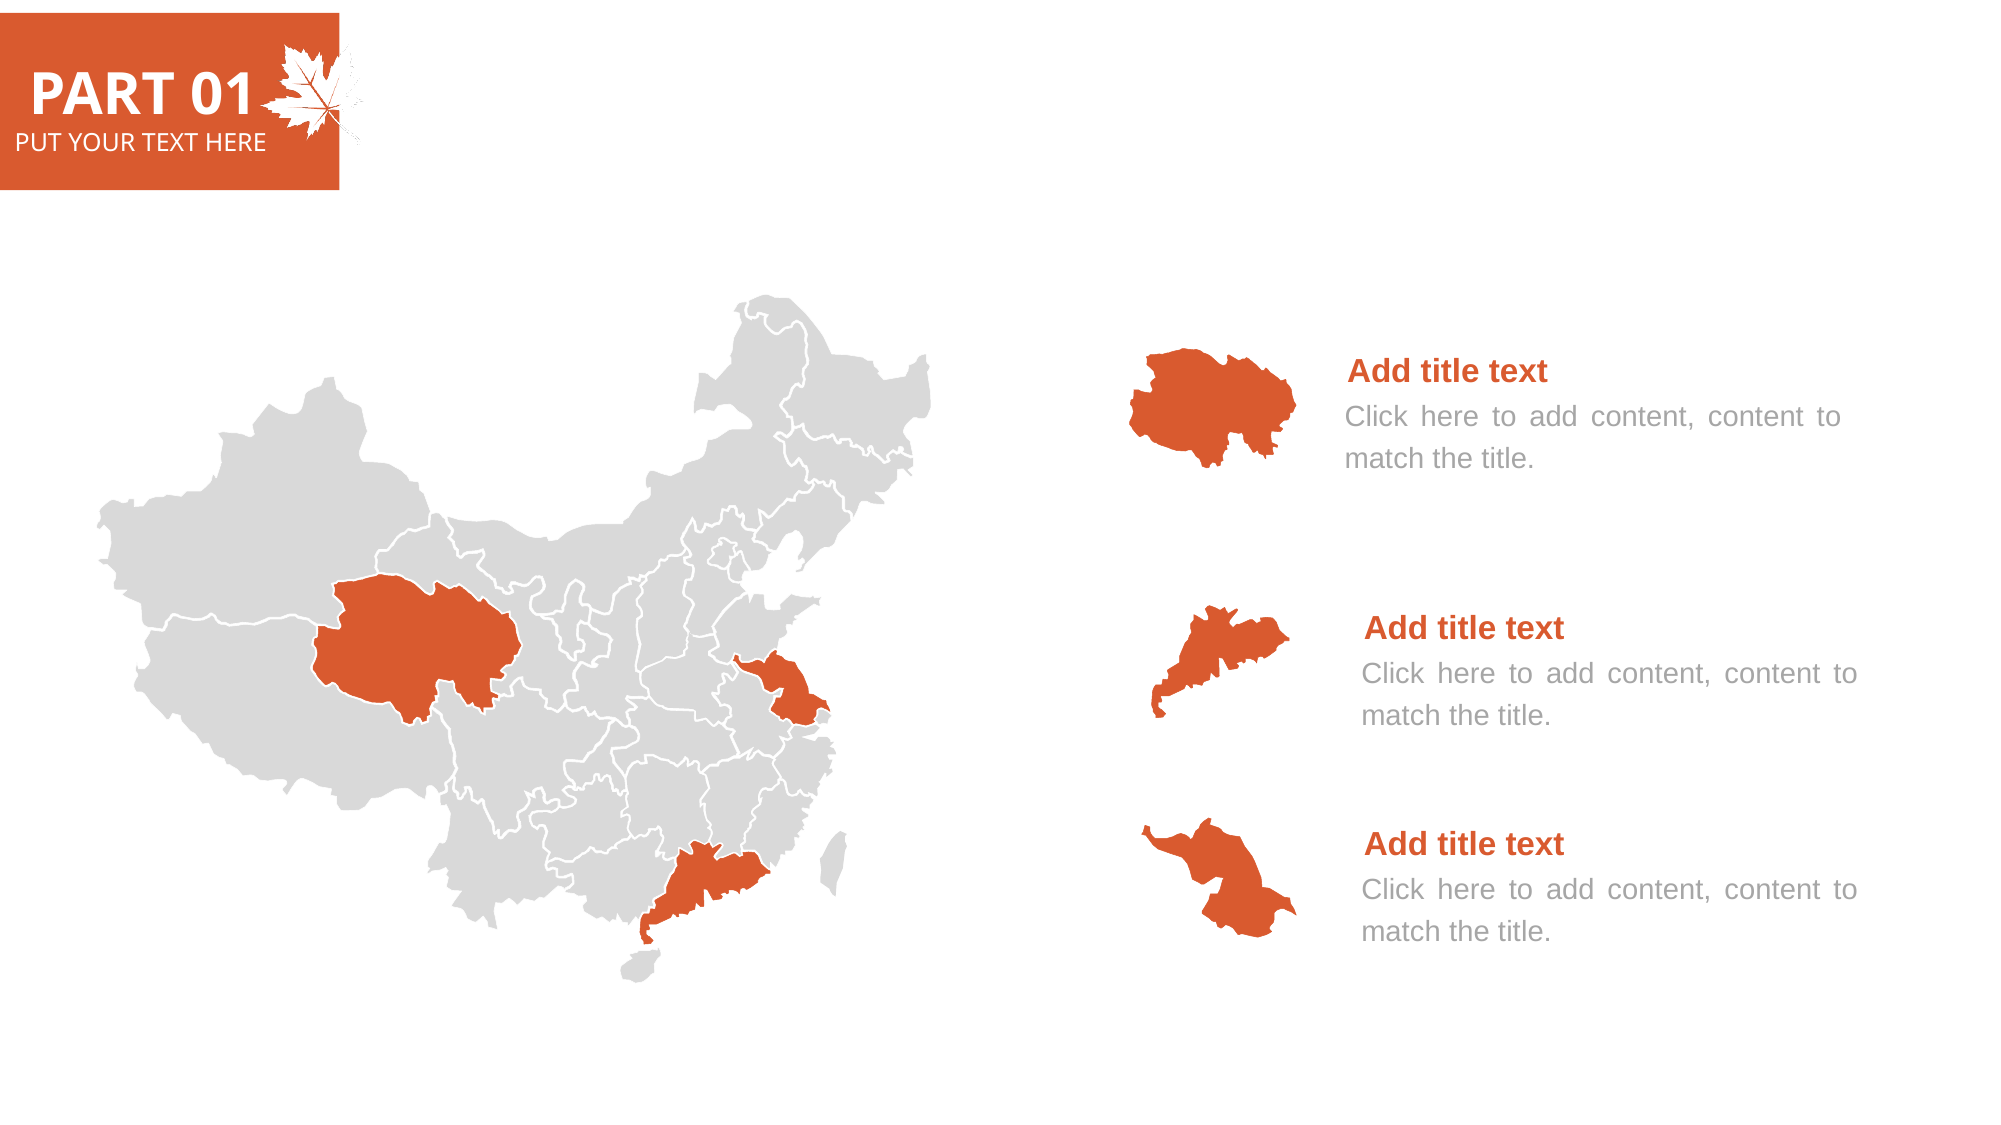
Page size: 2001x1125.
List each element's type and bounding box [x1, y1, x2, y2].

text_box [96, 294, 931, 984]
text_box [1129, 341, 1859, 945]
text_box [0, 12, 373, 191]
